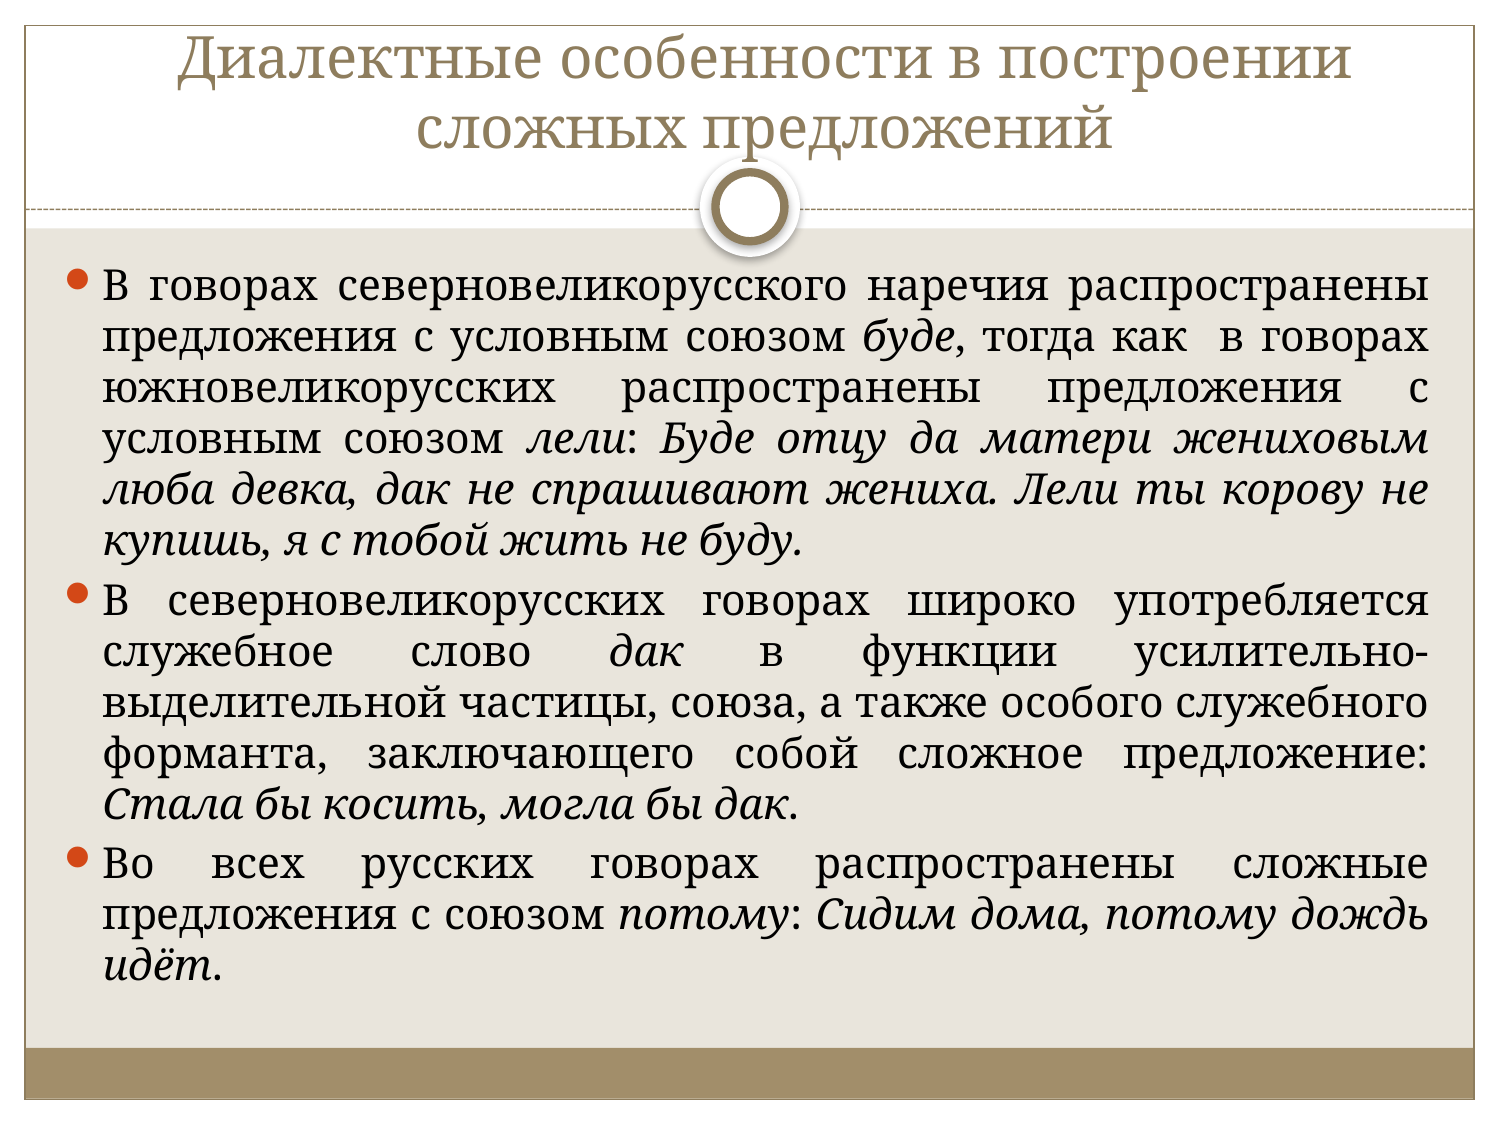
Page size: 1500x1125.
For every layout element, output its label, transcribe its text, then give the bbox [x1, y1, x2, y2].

list В говорах северновеликорусского наречия распространены предложения с условным союзом буде‚ тогда как в говорах южновеликорусских распространены предложения с условным союзом лели: Буде отцу да матери жениховым люба девка‚ дак не спрашивают жениха. Лели ты корову не купишь‚ я с тобой жить не буду. В северновеликорусских говорах широко употребляется служебное слово дак в функции усилительно-выделительной частицы‚ союза‚ а также особого служебного форманта‚ заключающего собой сложное предложение: Стала бы косить‚ могла бы дак. Во всех русских говорах распространены сложные предложения с союзом потому: Сидим дома‚ потому дождь идёт. [49, 250, 1445, 1047]
title Диалектные особенности в построении сложных предложений [64, 42, 1465, 168]
